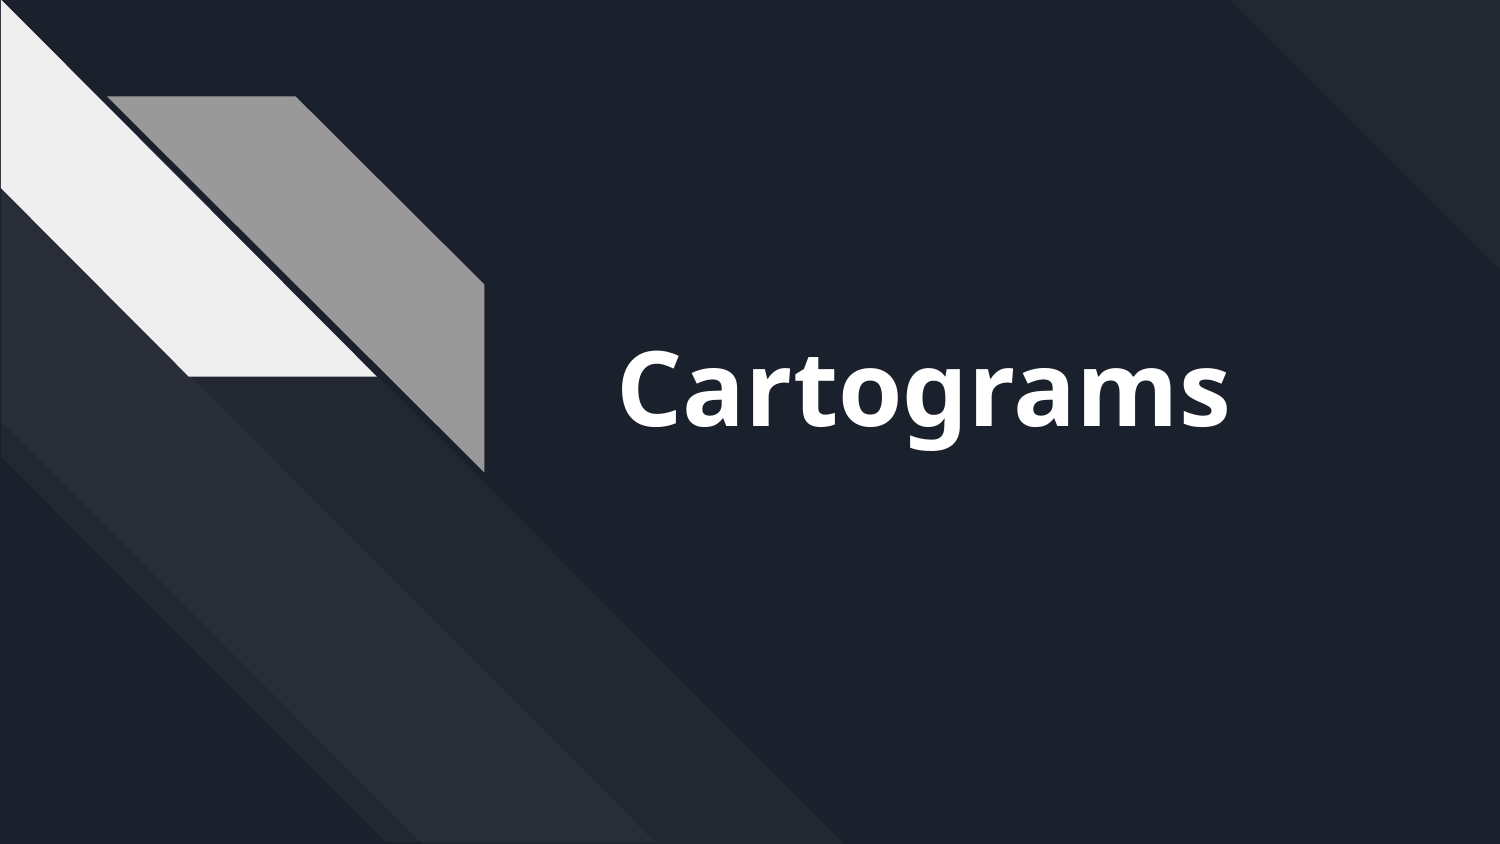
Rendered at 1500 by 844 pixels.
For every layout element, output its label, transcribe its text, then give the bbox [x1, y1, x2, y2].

title Cartograms [512, 255, 1336, 515]
